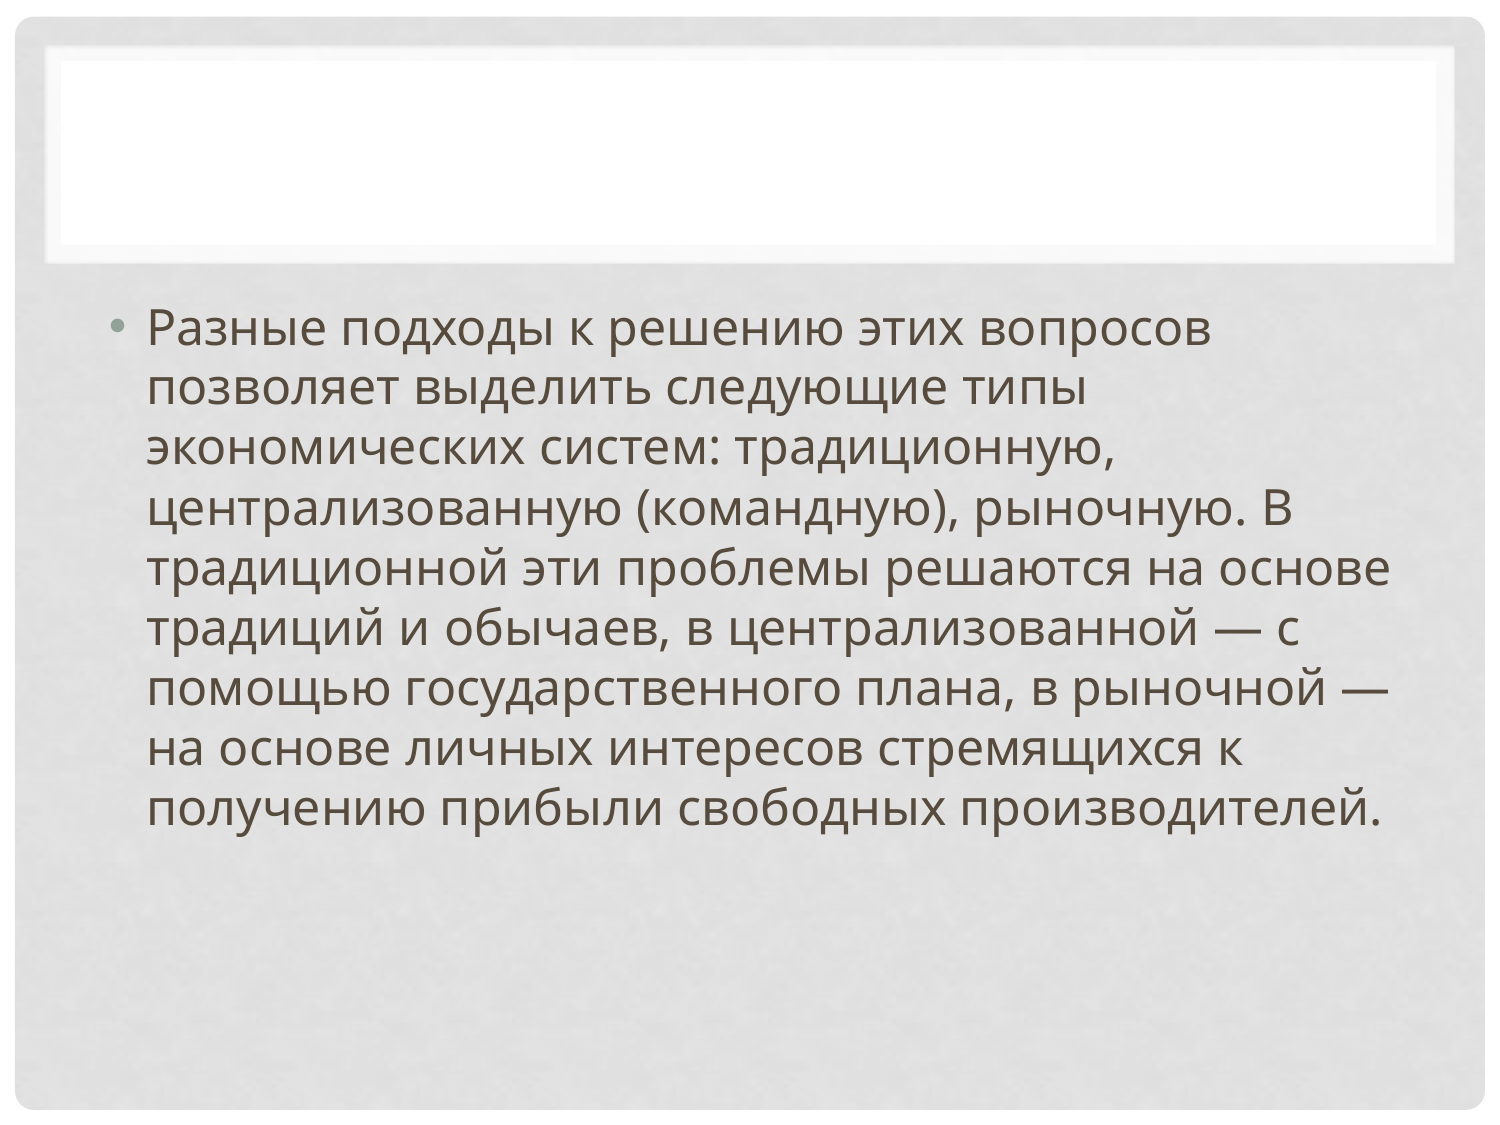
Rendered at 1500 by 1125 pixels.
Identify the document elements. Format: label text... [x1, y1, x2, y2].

list Разные подходы к решению этих вопросов позволяет выде­лить следующие типы экономических систем: традиционную, централизованную (командную), рыночную. В традиционной эти проблемы решаются на основе традиций и обычаев, в централи­зованной — с помощью государственного плана, в рыночной — на основе личных интересов стремящихся к получению прибы­ли свободных производителей. [75, 287, 1425, 1005]
